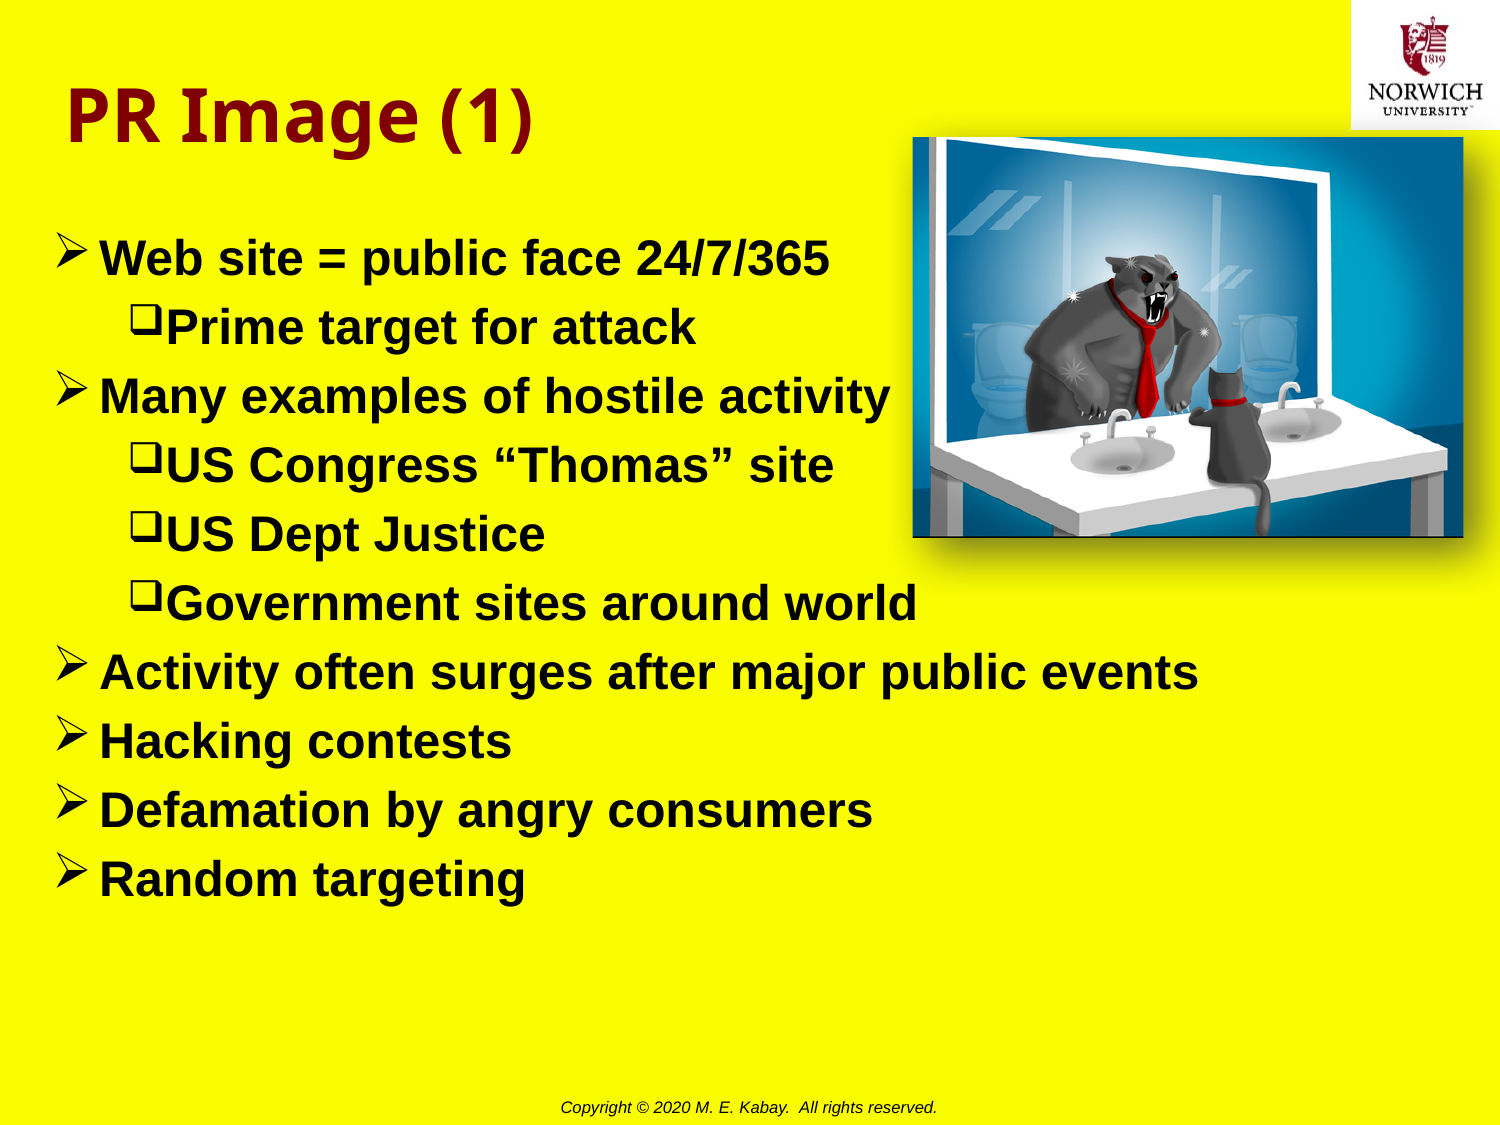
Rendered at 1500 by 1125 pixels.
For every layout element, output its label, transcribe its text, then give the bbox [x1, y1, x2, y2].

picture [1351, 0, 1500, 130]
picture [912, 137, 1464, 538]
list Web site = public face 24/7/365 Prime target for attack Many examples of hostile activity US Congress “Thomas” site US Dept Justice Government sites around world Activity often surges after major public events Hacking contests Defamation by angry consumers Random targeting [36, 224, 1338, 1038]
title PR Image (1) [49, 24, 1339, 213]
